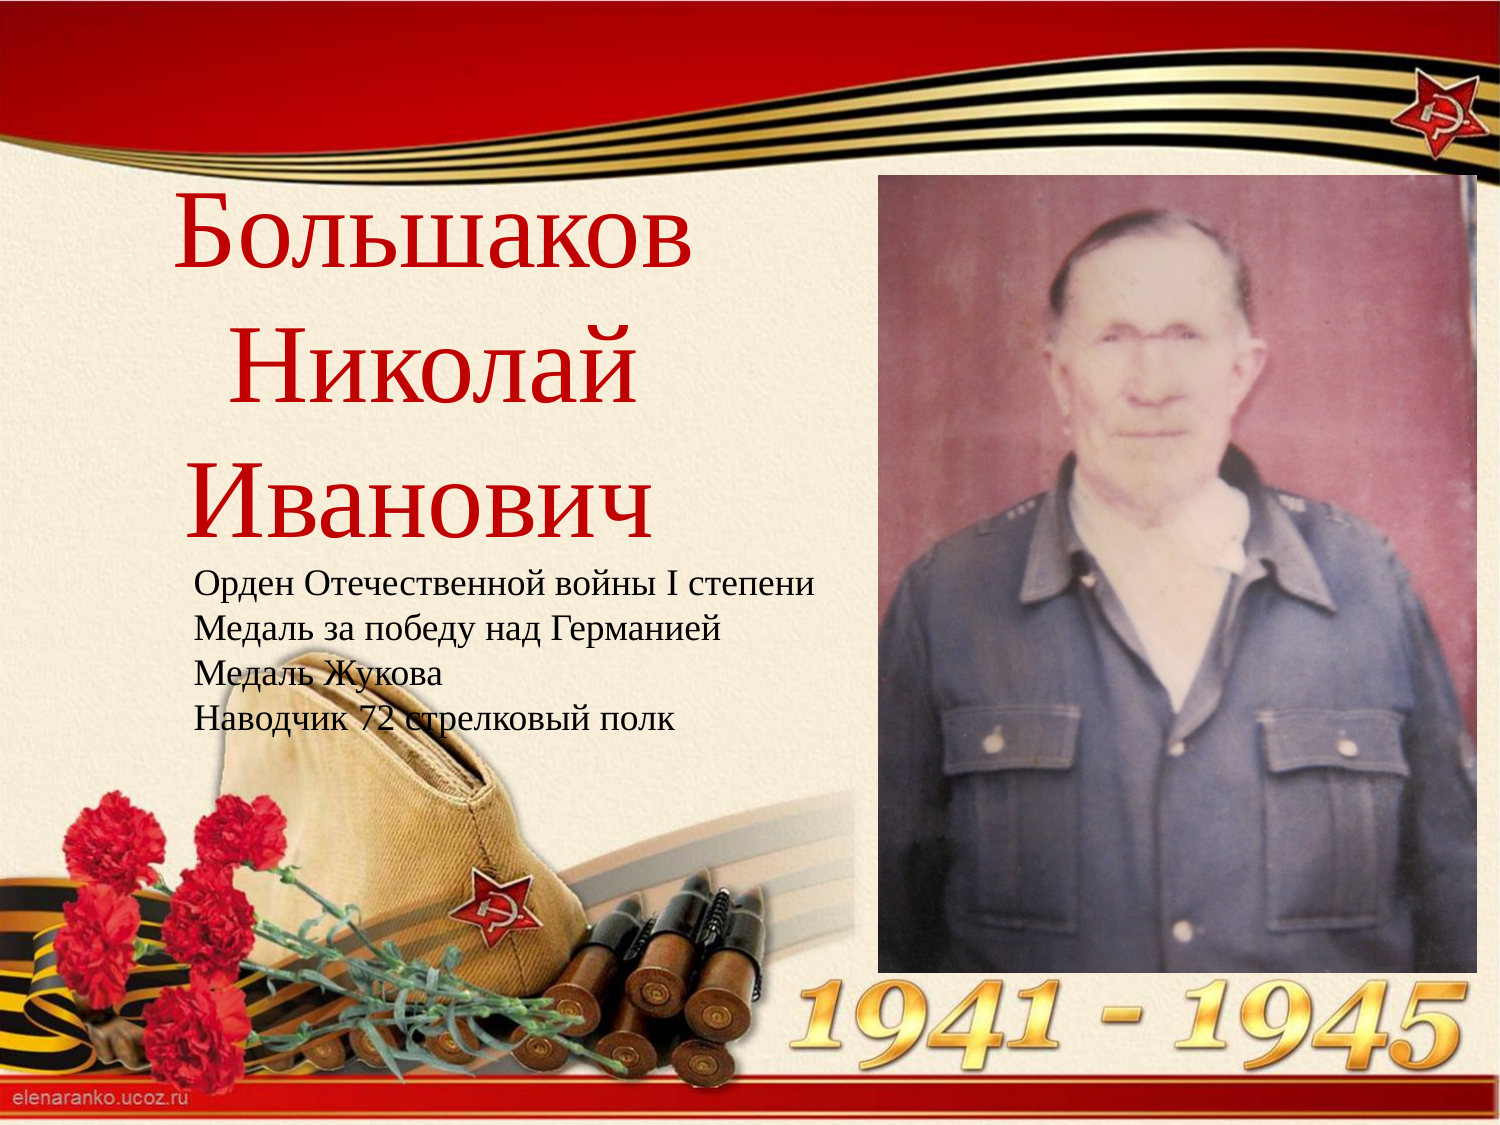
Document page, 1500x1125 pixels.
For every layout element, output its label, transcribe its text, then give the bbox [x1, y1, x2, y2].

title Большаков Николай Иванович [23, 187, 844, 528]
text_box Орден Отечественной войны I степени Медаль за победу над Германией Медаль Жукова Наводчик 72 стрелковый полк [178, 550, 830, 746]
picture [0, 0, 1500, 1125]
